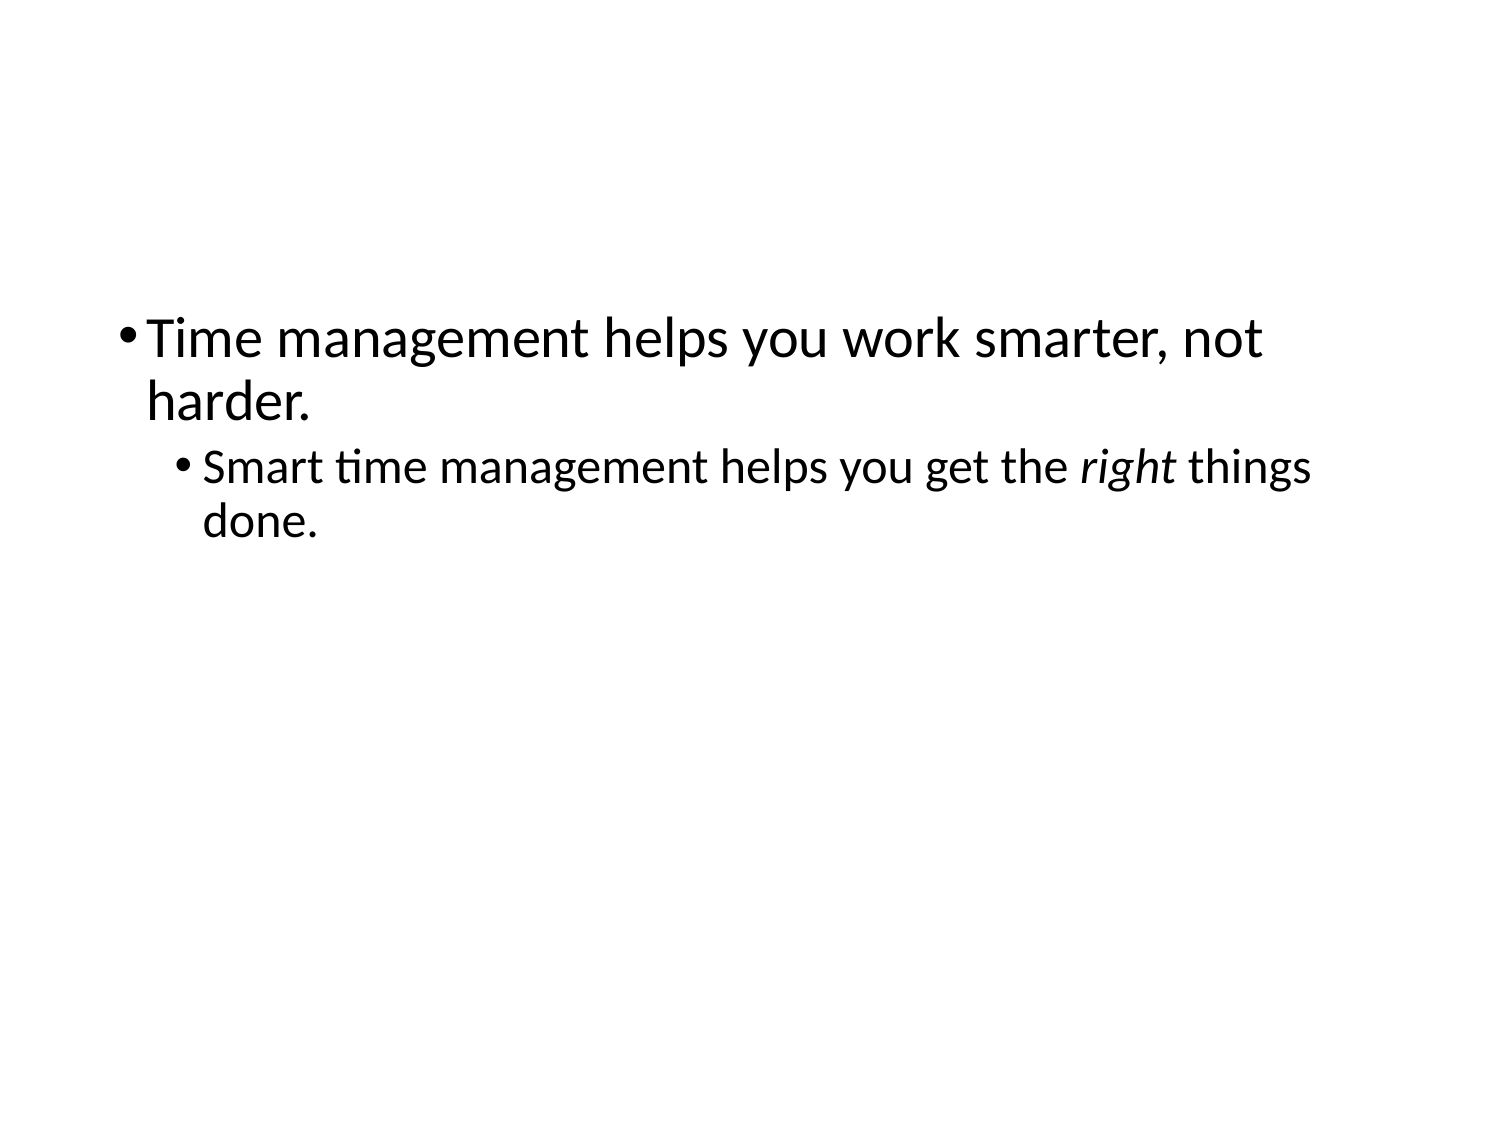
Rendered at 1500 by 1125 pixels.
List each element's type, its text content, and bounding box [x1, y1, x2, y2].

list Time management helps you work smarter, not harder. Smart time management helps you get the right things done. [103, 299, 1397, 1014]
